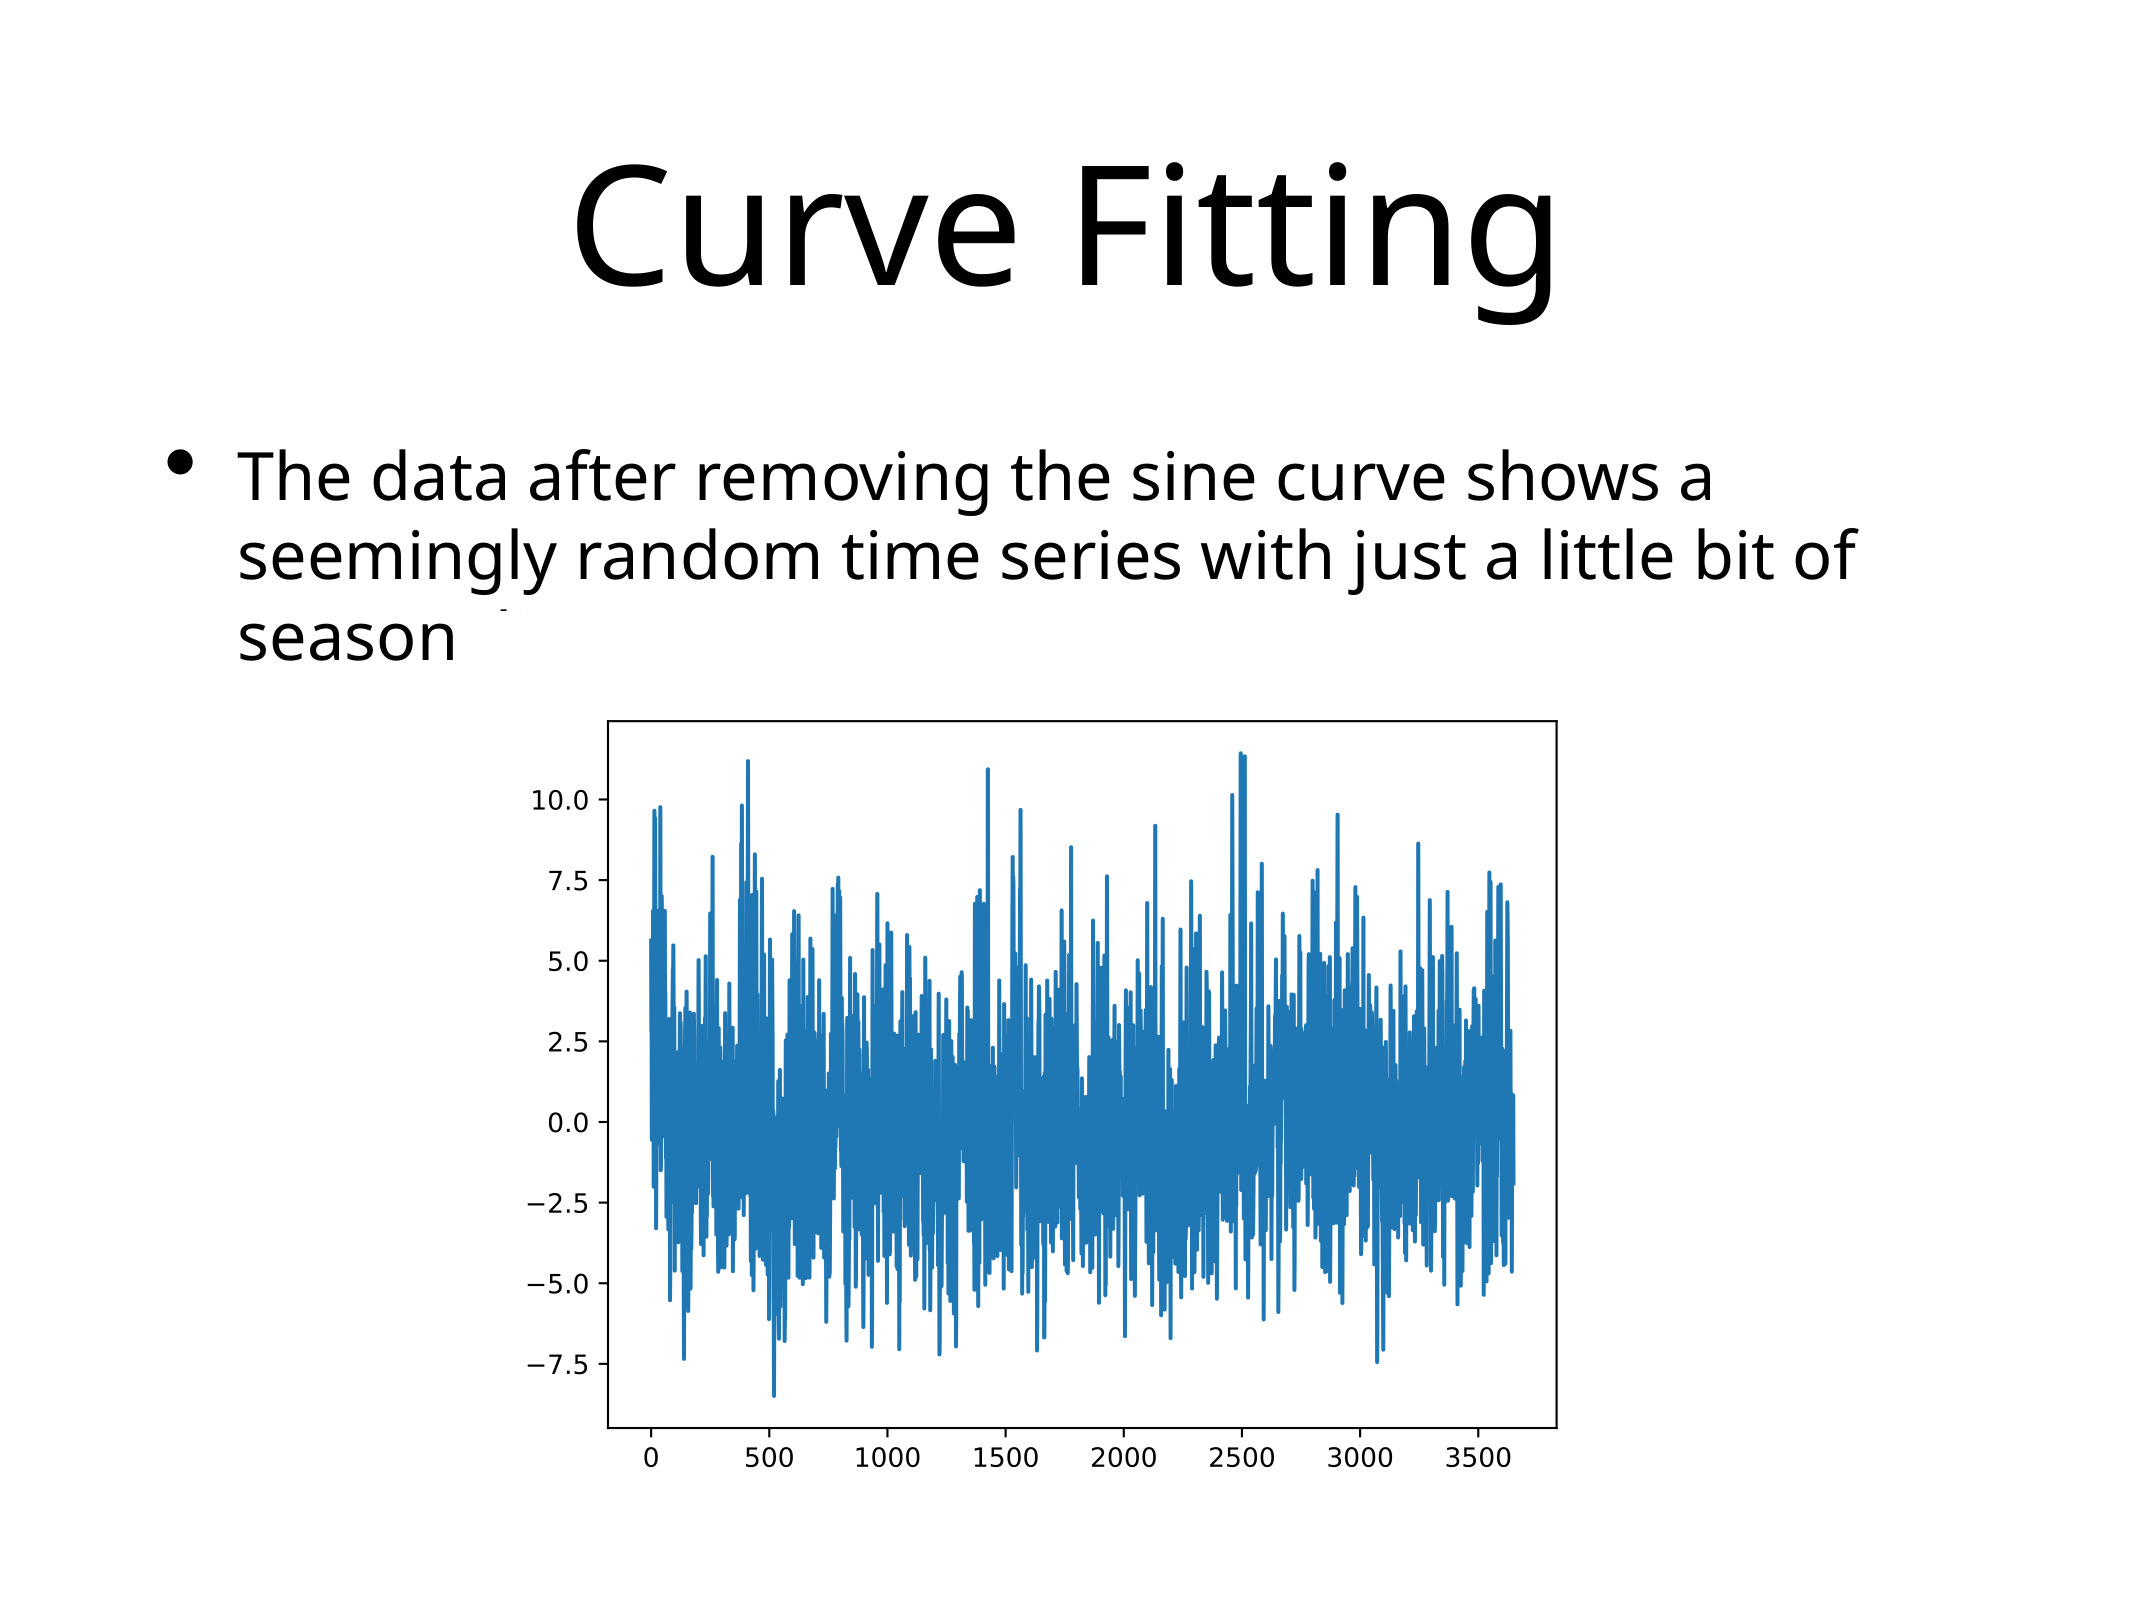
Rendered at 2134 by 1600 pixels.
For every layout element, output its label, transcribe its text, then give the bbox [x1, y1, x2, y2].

picture [454, 610, 1679, 1529]
list The data after removing the sine curve shows a seemingly random time series with just a little bit of seasonality [155, 424, 1978, 1457]
title Curve Fitting [155, 41, 1978, 397]
